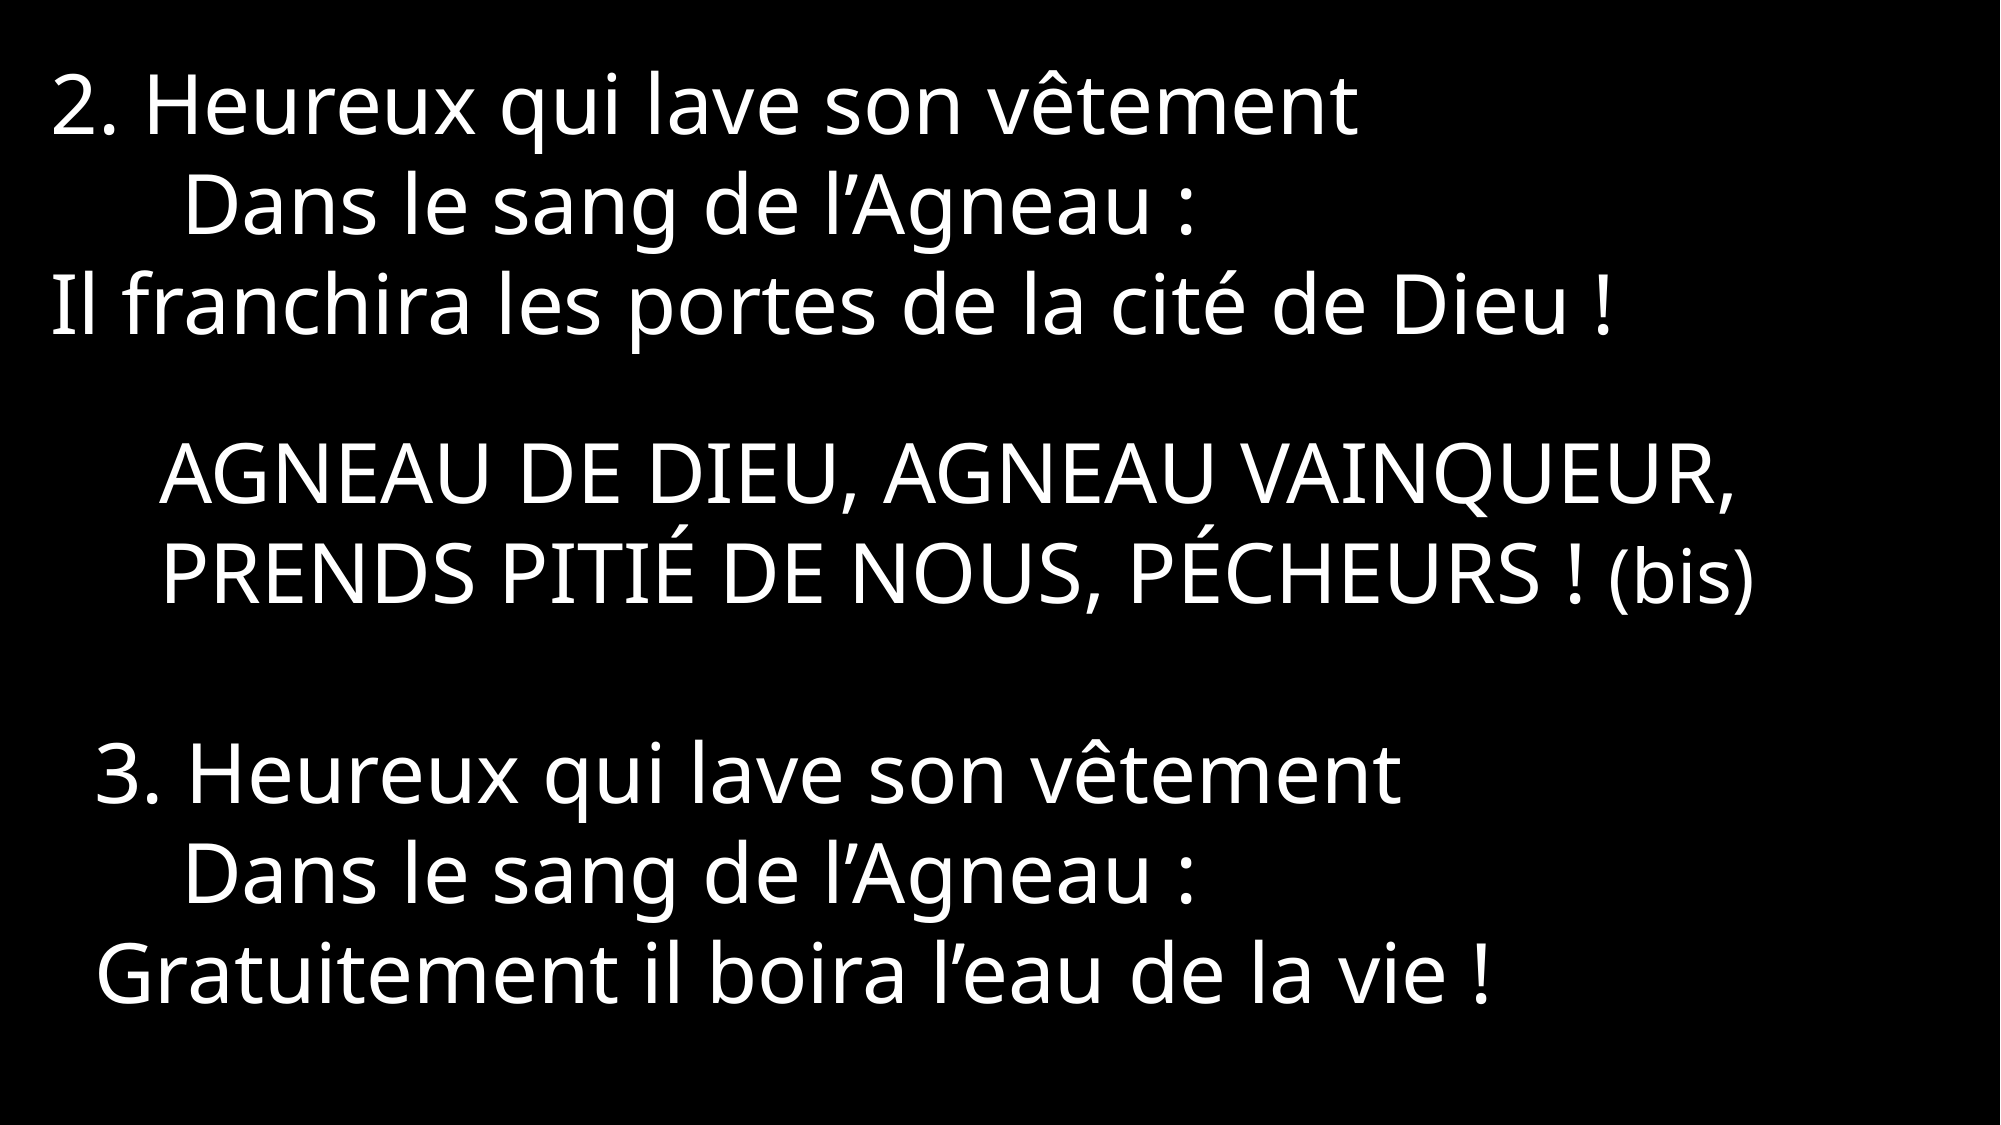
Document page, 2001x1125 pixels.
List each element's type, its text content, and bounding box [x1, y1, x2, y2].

text_box 2. Heureux qui lave son vêtement Dans le sang de l’Agneau : Il franchira les portes de la cité de Dieu ! Agneau de Dieu, Agneau vainqueur, Prends pitié de nous, pécheurs ! (bis) 3. Heureux qui lave son vêtement Dans le sang de l’Agneau : Gratuitement il boira l’eau de la vie ! [35, 43, 1964, 1028]
